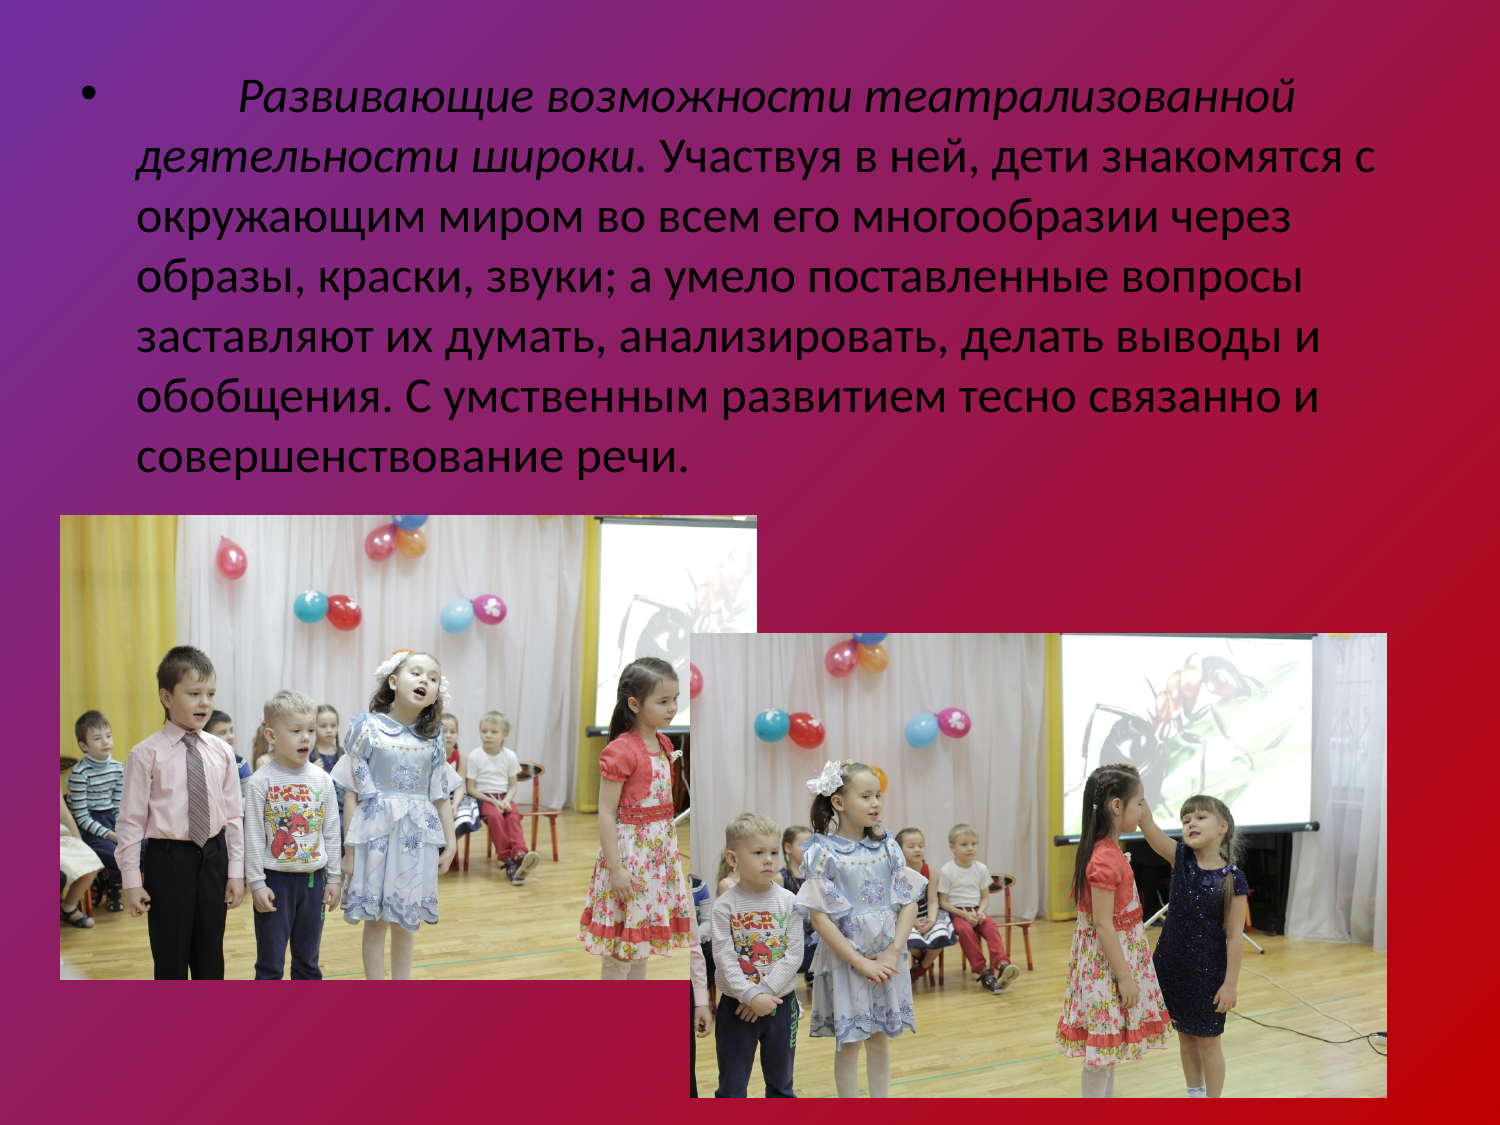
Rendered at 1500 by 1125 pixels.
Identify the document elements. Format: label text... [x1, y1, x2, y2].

list Развивающие возможности театрализованной деятельности широки. Участвуя в ней, дети знакомятся с окружающим миром во всем его многообразии через образы, краски, звуки; а умело поставленные вопросы заставляют их думать, анализировать, делать выводы и обобщения. С умственным развитием тесно связанно и совершенствование речи. [64, 54, 1436, 1071]
picture [59, 514, 1388, 1098]
